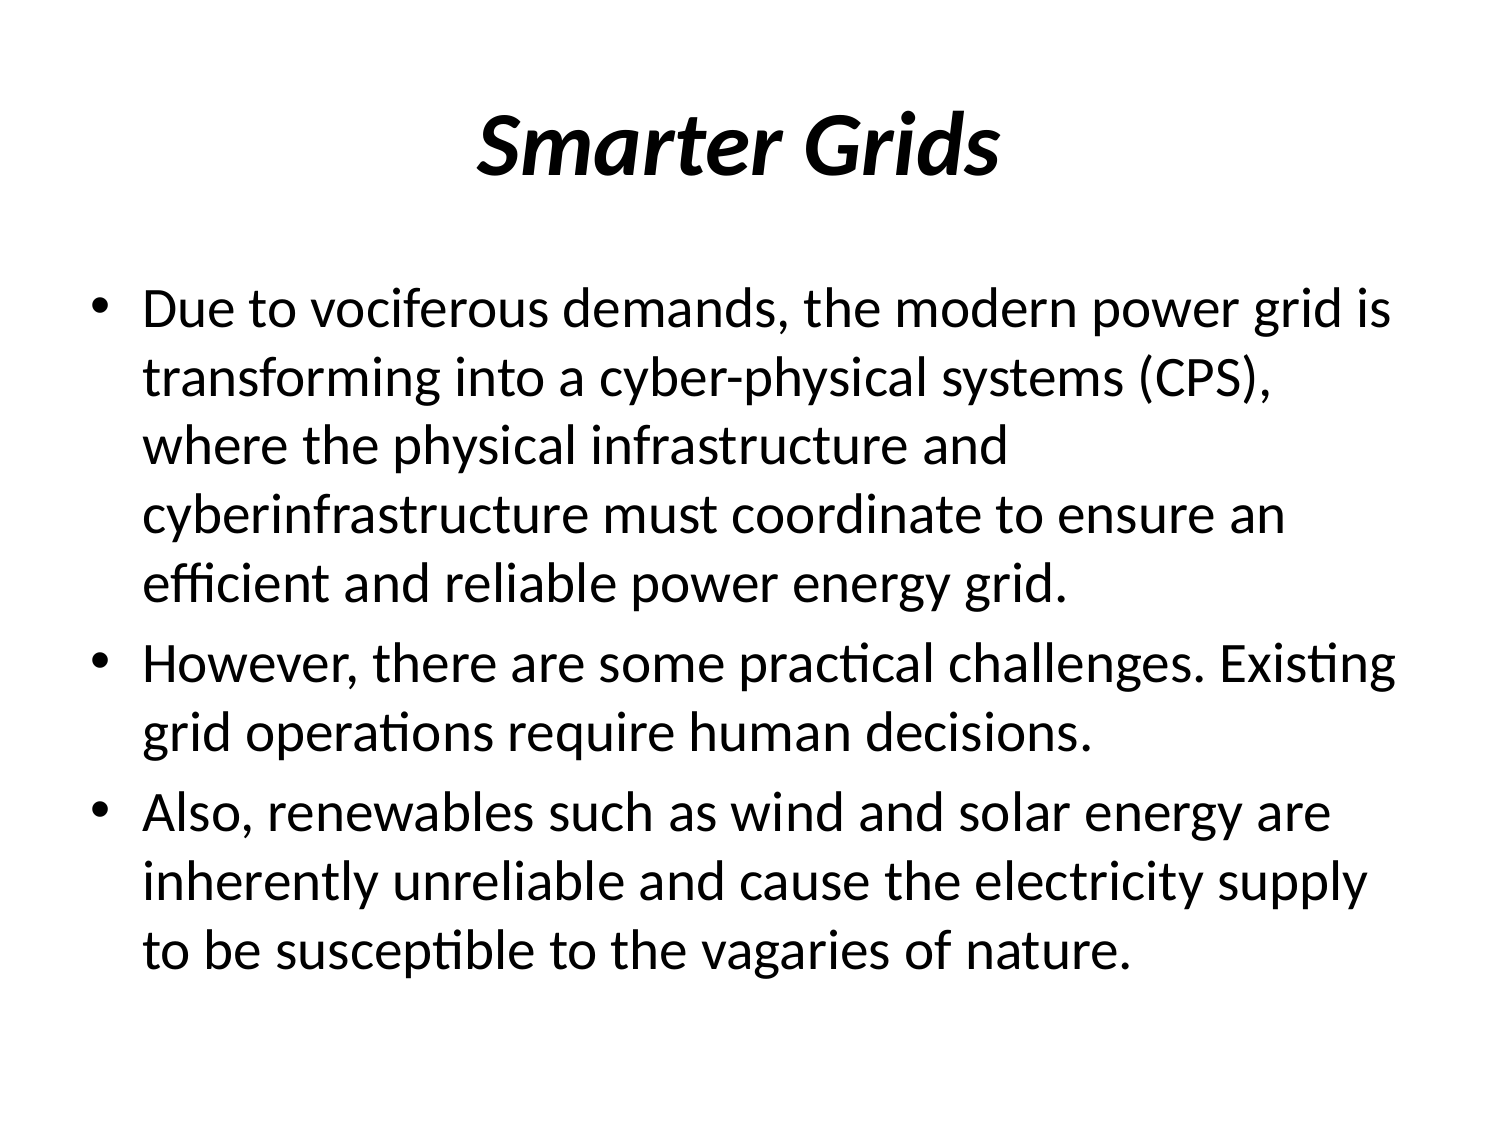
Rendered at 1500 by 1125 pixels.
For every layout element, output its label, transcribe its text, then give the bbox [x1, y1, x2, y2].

title Smarter Grids [75, 45, 1425, 233]
list Due to vociferous demands, the modern power grid is transforming into a cyber-physical systems (CPS), where the physical infrastructure and cyberinfrastructure must coordinate to ensure an efficient and reliable power energy grid. However, there are some practical challenges. Existing grid operations require human decisions. Also, renewables such as wind and solar energy are inherently unreliable and cause the electricity supply to be susceptible to the vagaries of nature. [75, 262, 1425, 1005]
